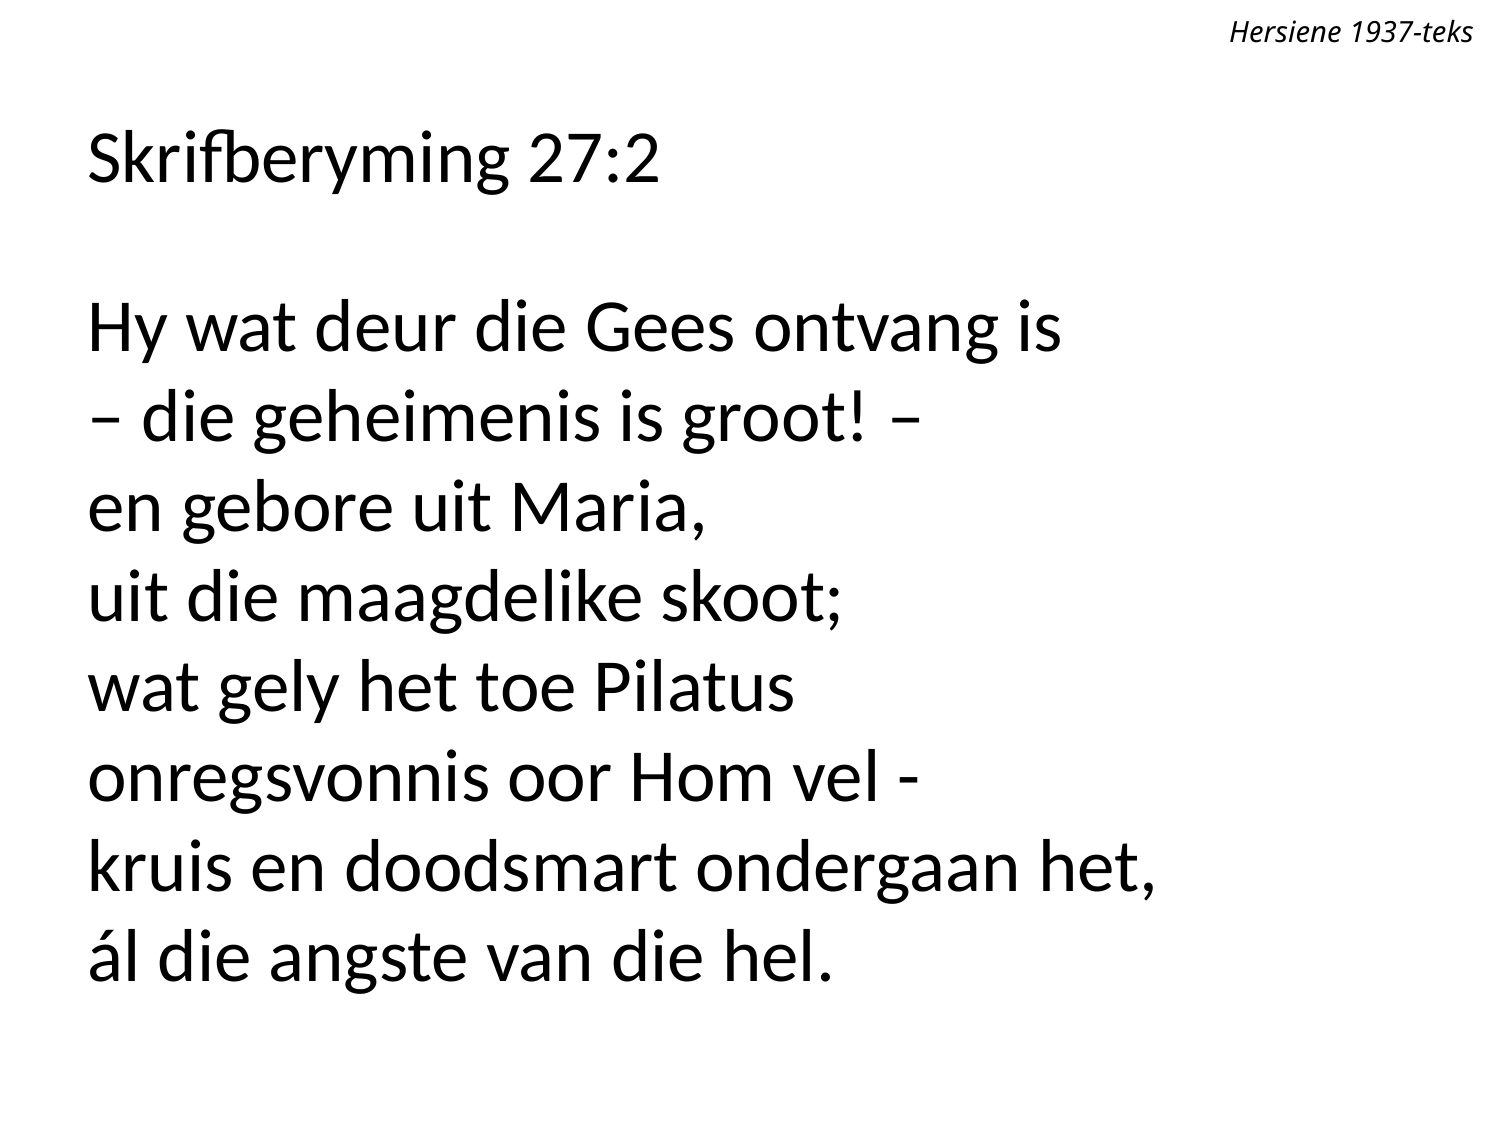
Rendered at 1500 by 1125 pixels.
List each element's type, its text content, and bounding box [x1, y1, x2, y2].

text_box Skrifberyming 27:2 Hy wat deur die Gees ontvang is – die geheimenis is groot! – en gebore uit Maria, uit die maagdelike skoot; wat gely het toe Pilatus onregsvonnis oor Hom vel - kruis en doodsmart ondergaan het, ál die angste van die hel. [72, 110, 1473, 1004]
text_box Hersiene 1937-teks [1214, 5, 1489, 56]
